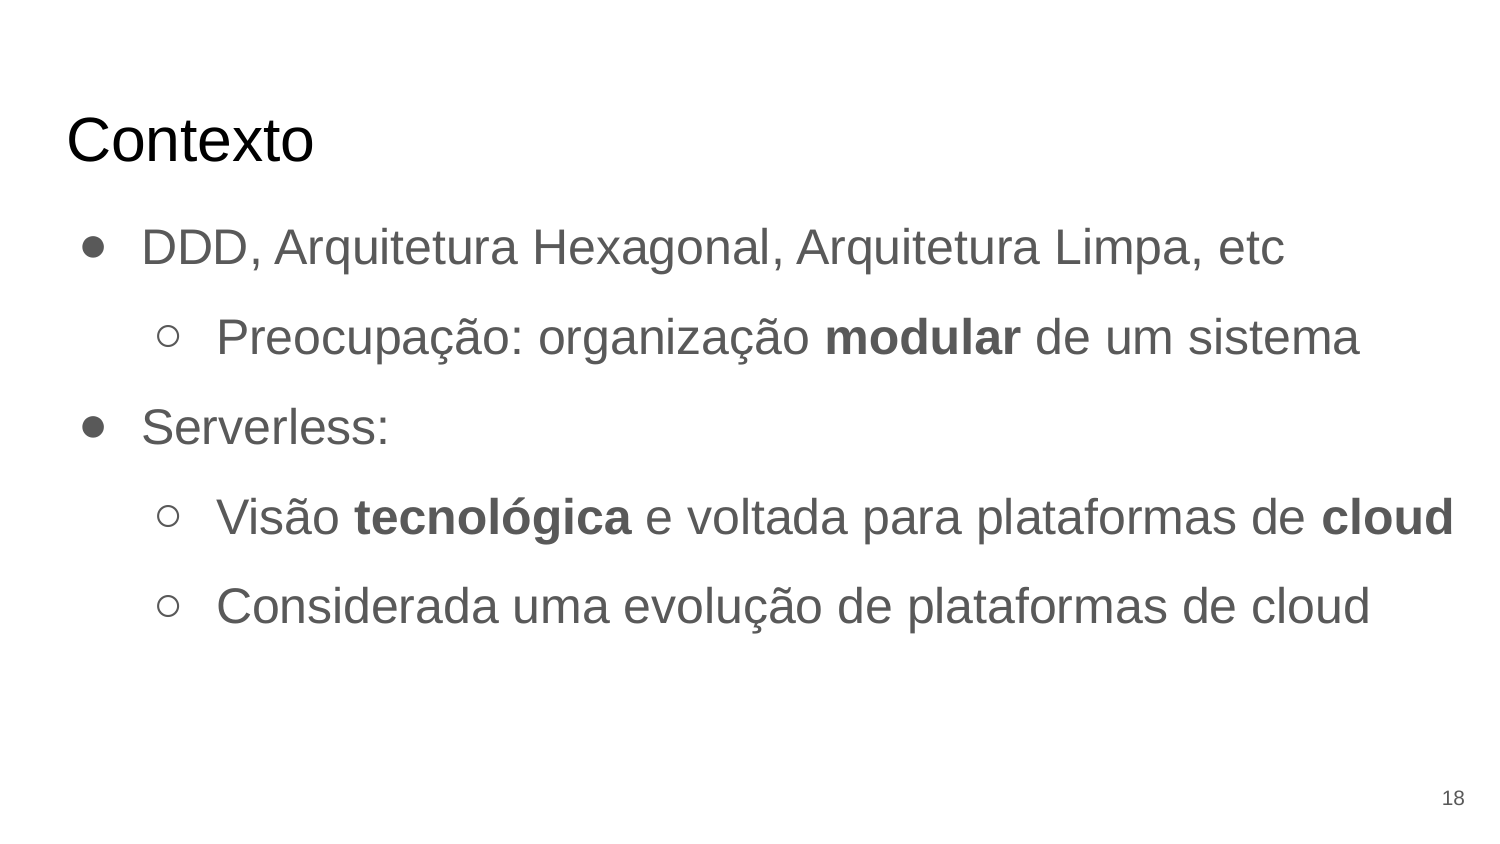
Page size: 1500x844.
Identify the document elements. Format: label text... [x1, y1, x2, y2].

title Contexto [51, 72, 1449, 167]
list DDD, Arquitetura Hexagonal, Arquitetura Limpa, etc Preocupação: organização modular de um sistema Serverless: Visão tecnológica e voltada para plataformas de cloud Considerada uma evolução de plataformas de cloud [51, 190, 1480, 401]
slide_number 18 [1389, 764, 1480, 830]
